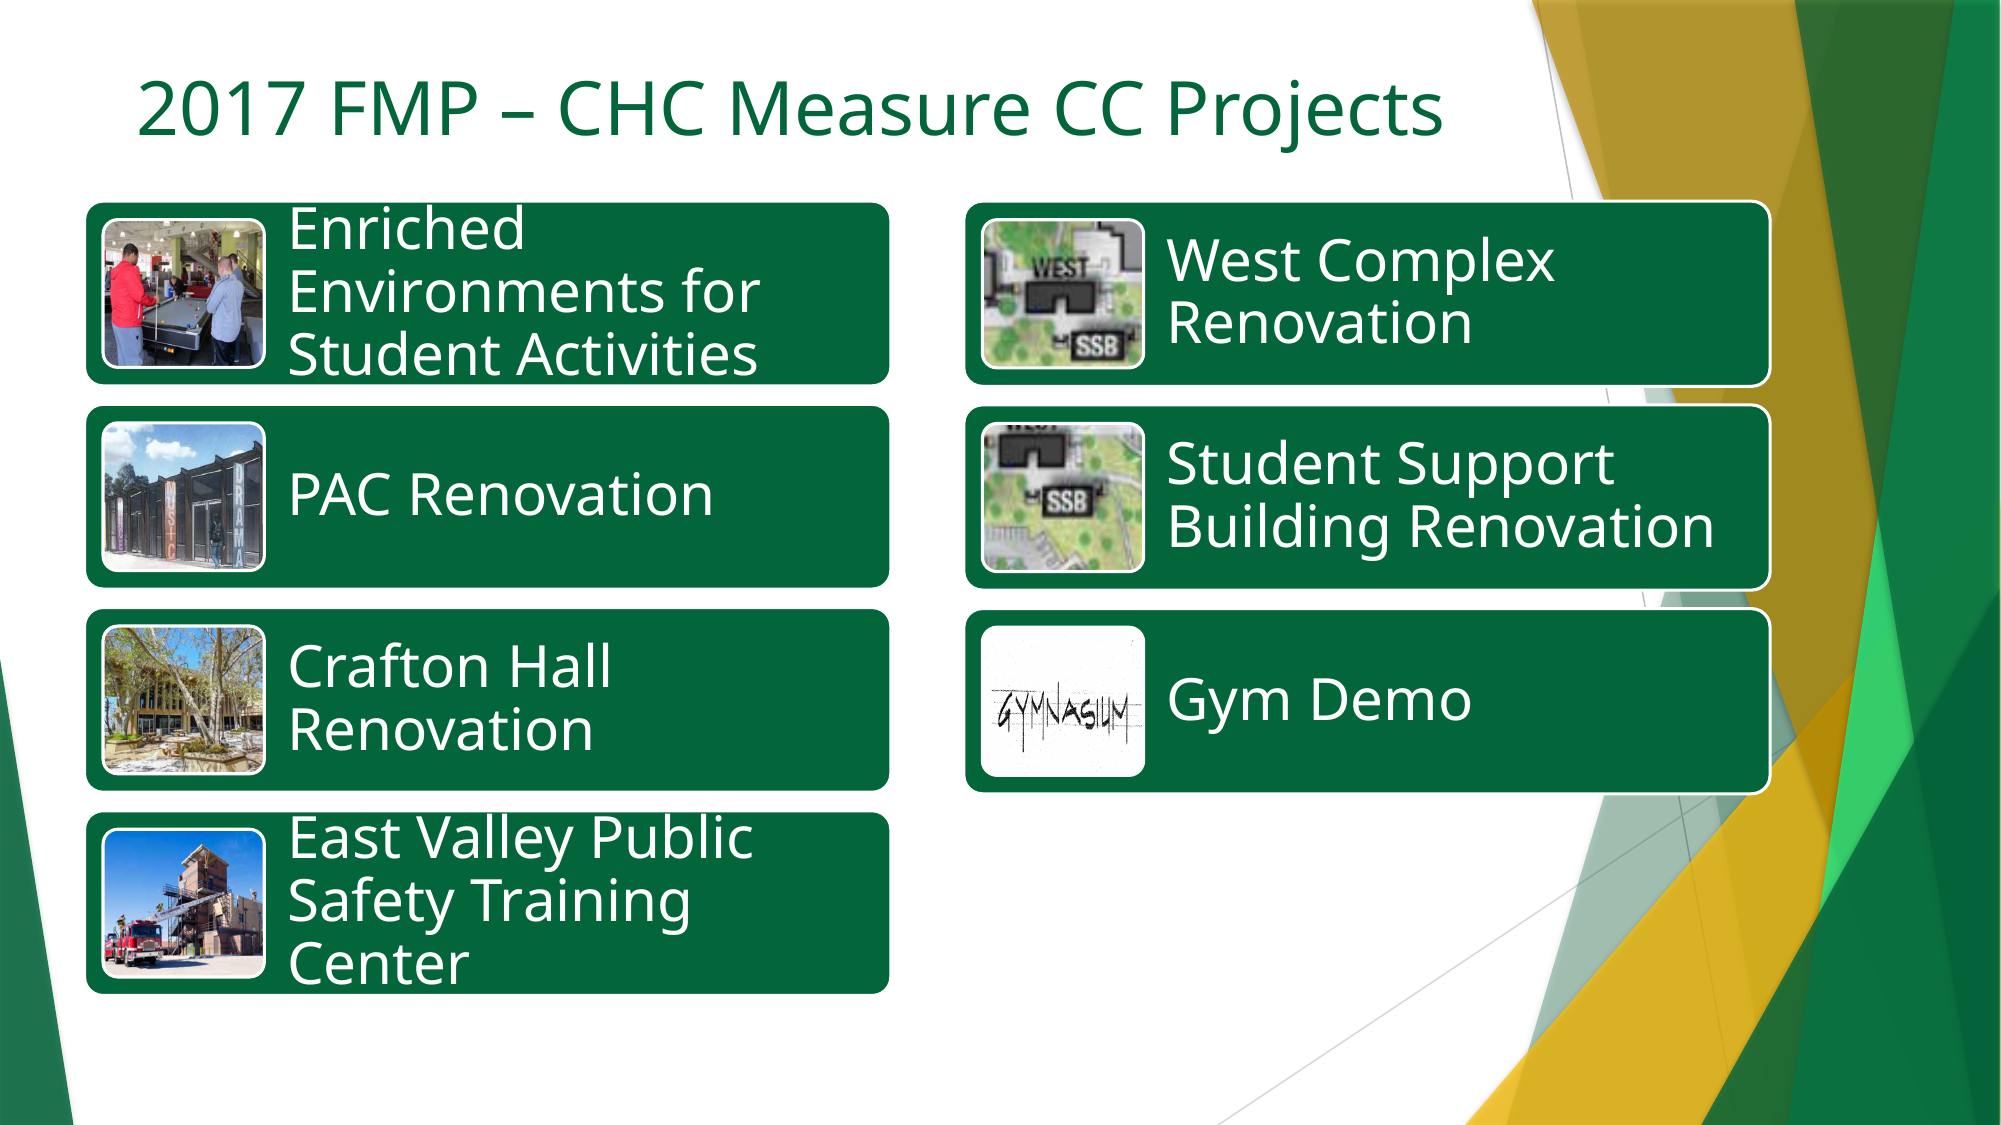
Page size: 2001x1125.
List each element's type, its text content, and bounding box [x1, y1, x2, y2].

title 2017 FMP – CHC Measure CC Projects [121, 53, 1847, 186]
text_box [963, 200, 1771, 795]
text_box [84, 200, 892, 997]
